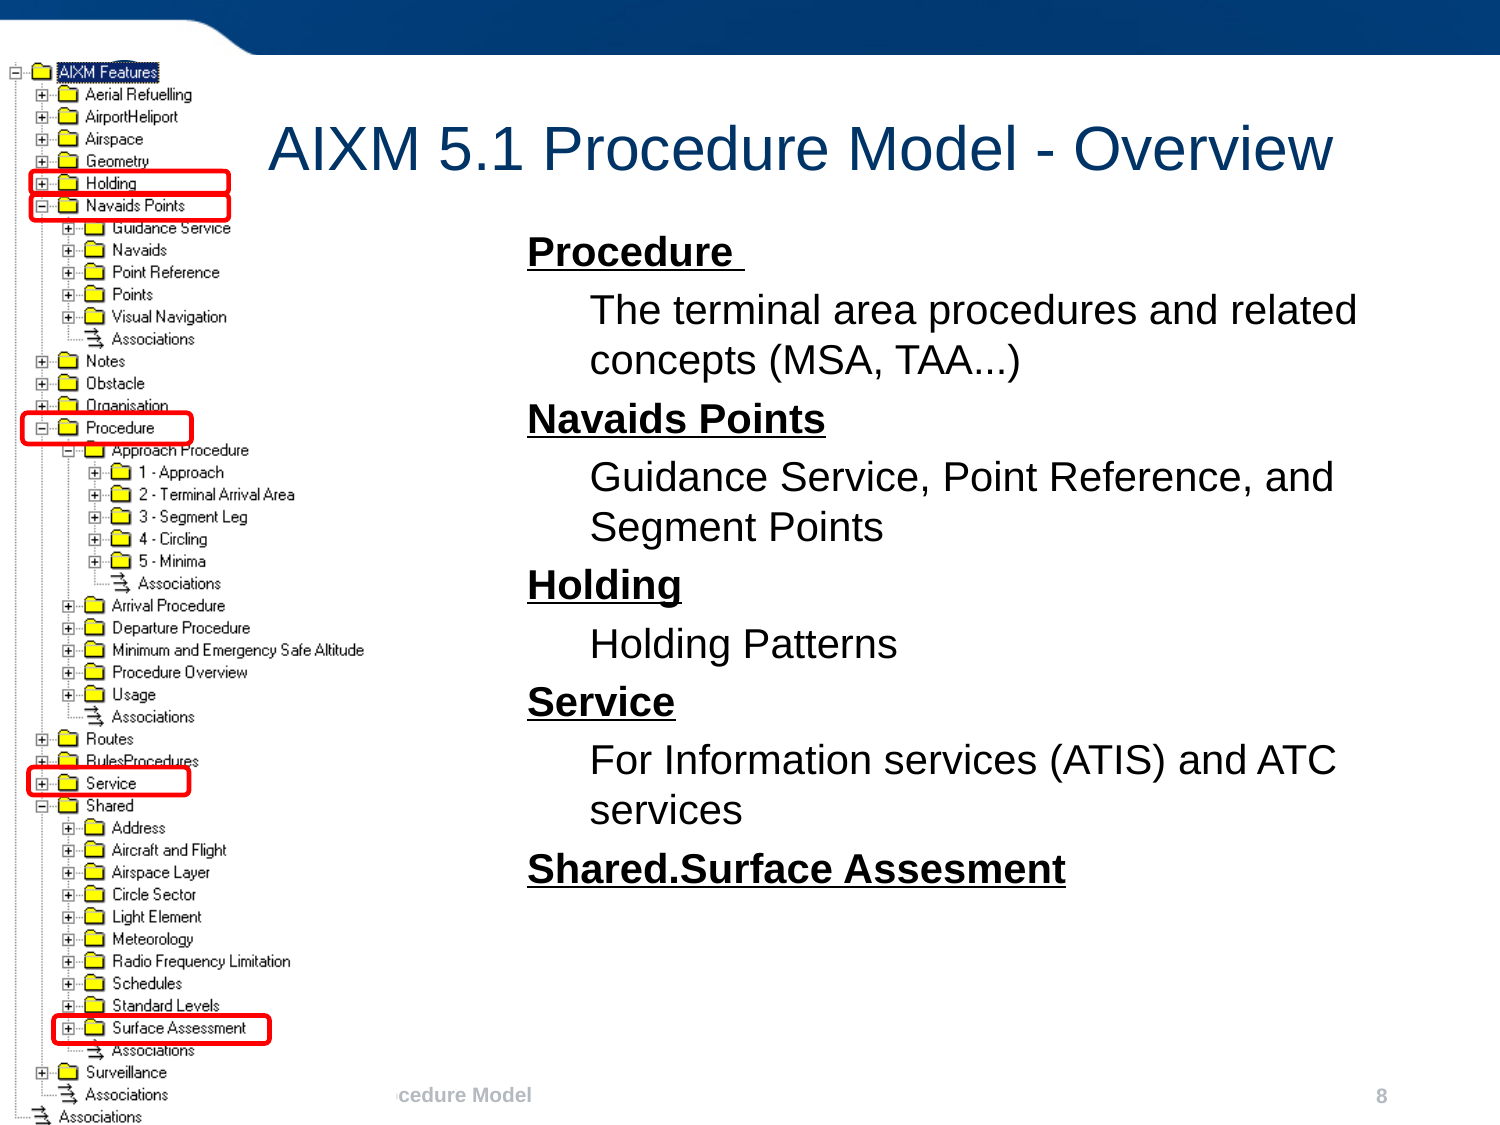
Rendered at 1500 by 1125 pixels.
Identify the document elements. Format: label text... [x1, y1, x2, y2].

footer Overview of the AIXM 5.1 Procedure Model [401, 1038, 786, 1114]
slide_number 8 [1074, 1040, 1388, 1116]
title AIXM 5.1 Procedure Model - Overview [401, 99, 1388, 288]
picture [0, 0, 1500, 55]
picture [0, 60, 397, 1125]
list Procedure The terminal area procedures and related concepts (MSA, TAA...) Navaids Points Guidance Service, Point Reference, and Segment Points Holding Holding Patterns Service For Information services (ATIS) and ATC services Shared.Surface Assesment [512, 217, 1388, 1000]
